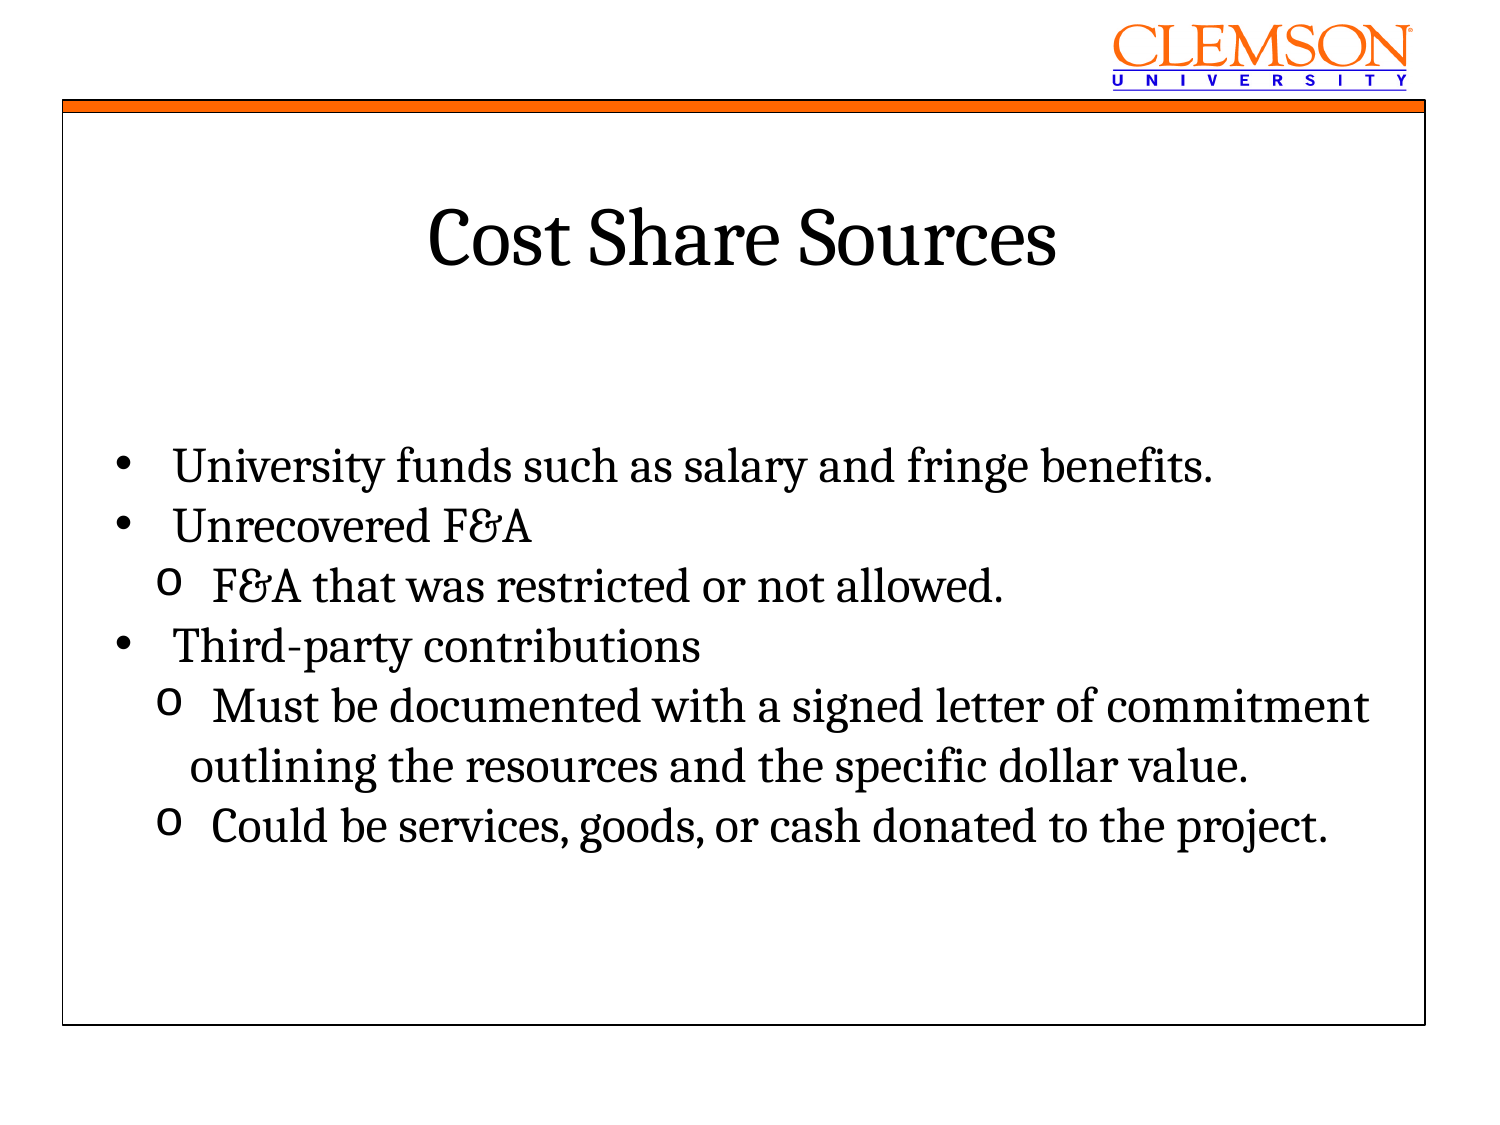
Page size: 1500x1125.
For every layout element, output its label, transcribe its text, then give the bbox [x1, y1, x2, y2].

text_box Cost Share Sources [74, 174, 1413, 290]
picture [1112, 24, 1413, 91]
text_box University funds such as salary and fringe benefits. Unrecovered F&A F&A that was restricted or not allowed. Third-party contributions Must be documented with a signed letter of commitment outlining the resources and the specific dollar value. Could be services, goods, or cash donated to the project. [99, 424, 1400, 860]
